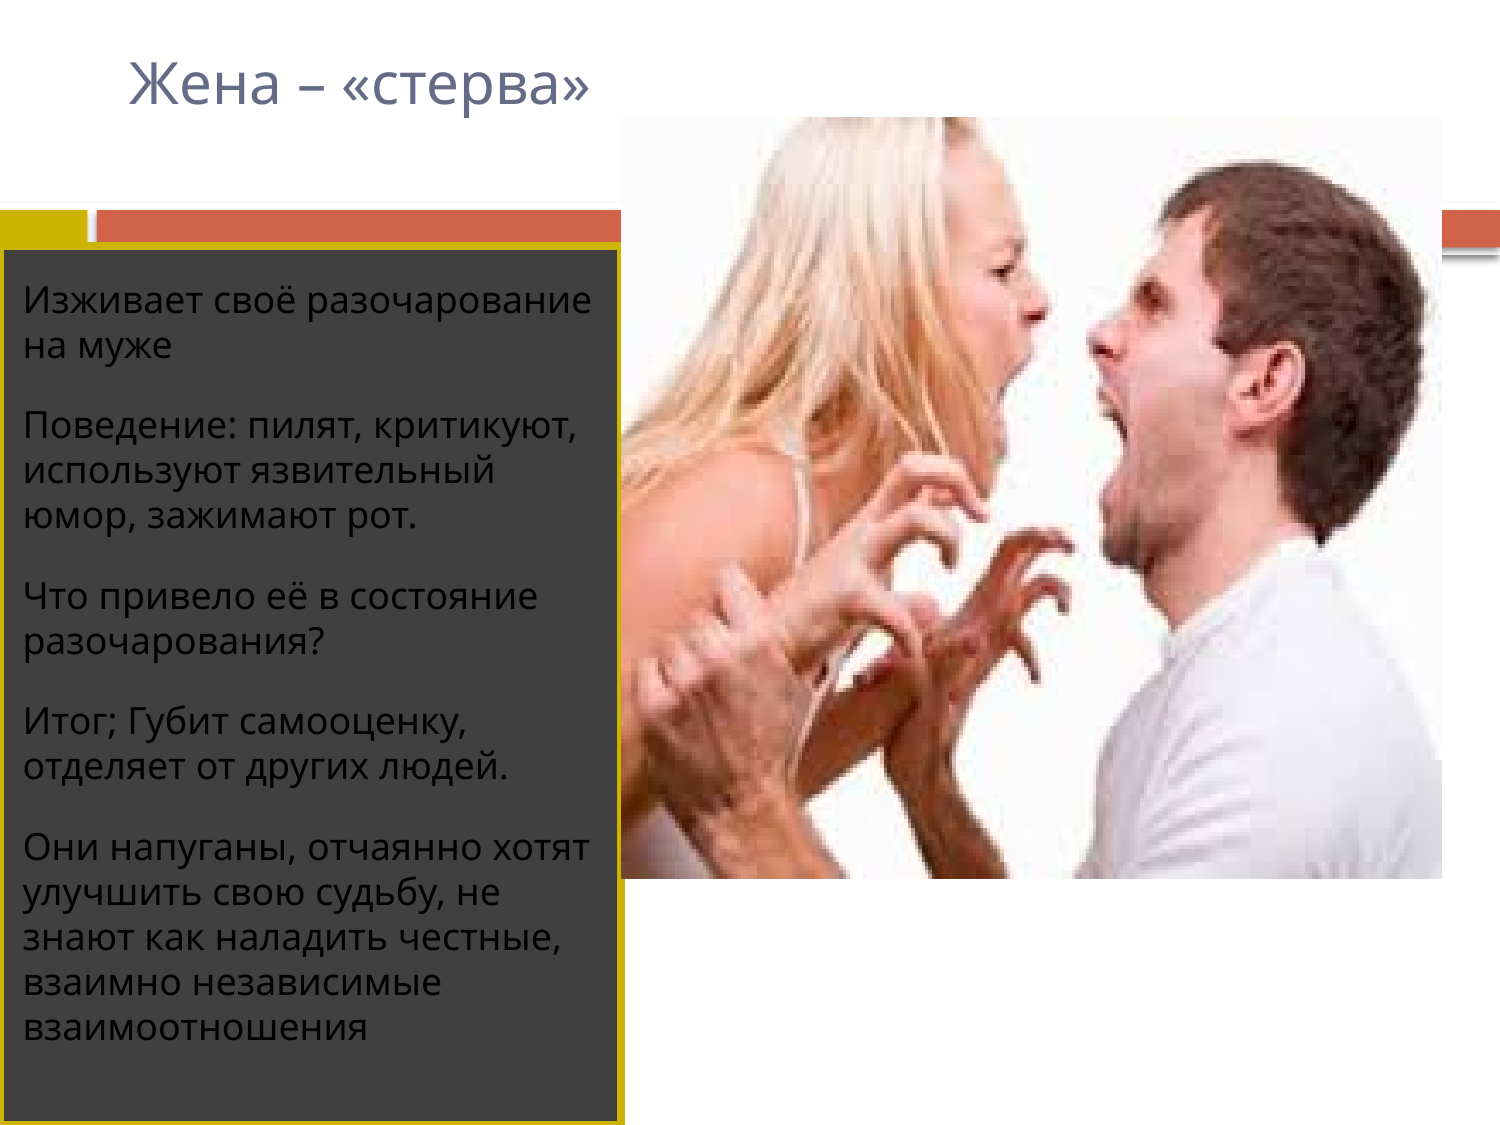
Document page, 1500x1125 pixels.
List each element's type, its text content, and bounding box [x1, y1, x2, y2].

list Изживает своё разочарование на муже Поведение: пилят, критикуют, используют язвительный юмор, зажимают рот. Что привело её в состояние разочарования? Итог; Губит самооценку, отделяет от других людей. Они напуганы, отчаянно хотят улучшить свою судьбу, не знают как наладить честные, взаимно независимые взаимоотношения [0, 242, 625, 1125]
title Жена – «стерва» [99, 44, 1425, 188]
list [620, 116, 1442, 880]
